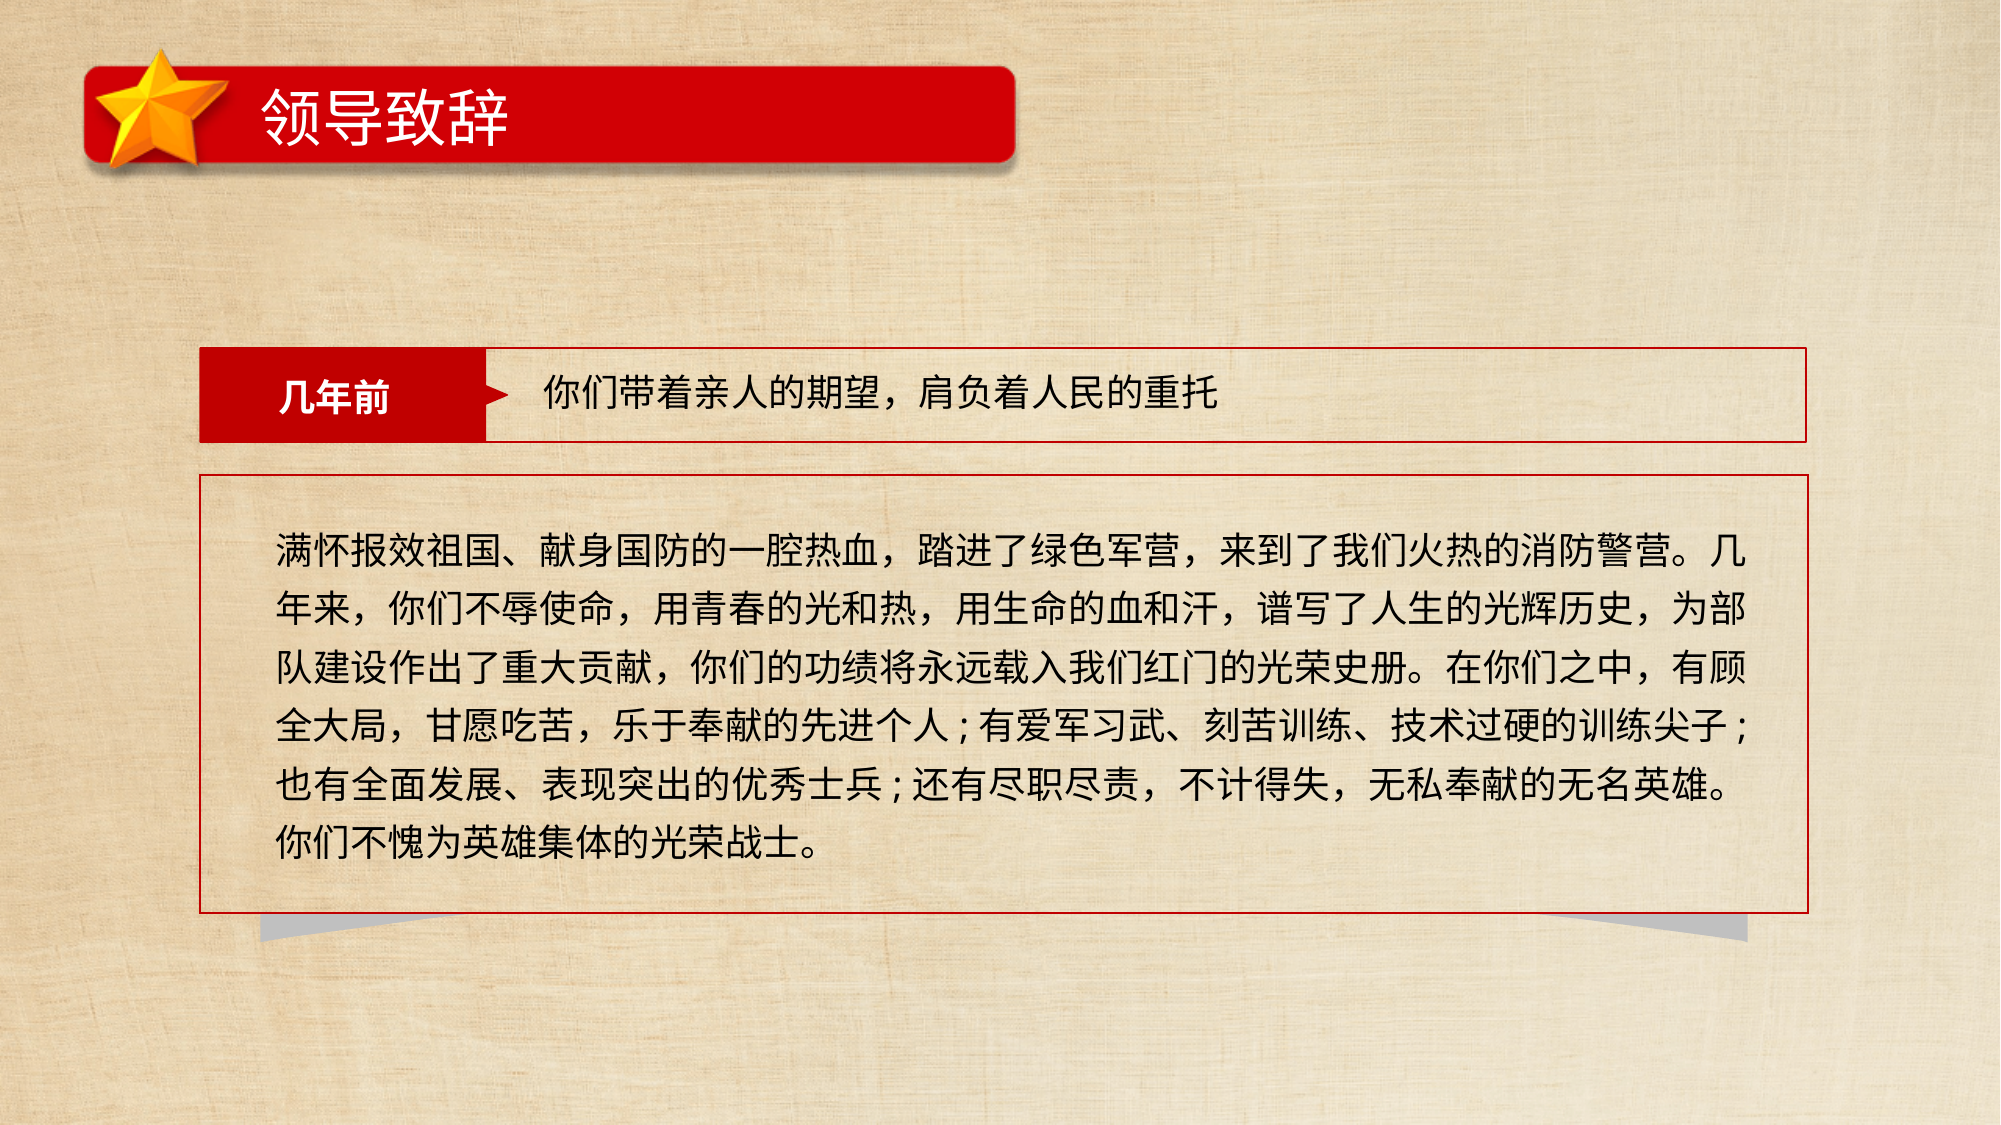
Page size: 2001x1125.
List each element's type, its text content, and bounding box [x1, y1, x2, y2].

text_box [200, 347, 1950, 942]
picture [0, 0, 2001, 1125]
text_box 领导致辞 [244, 71, 895, 162]
